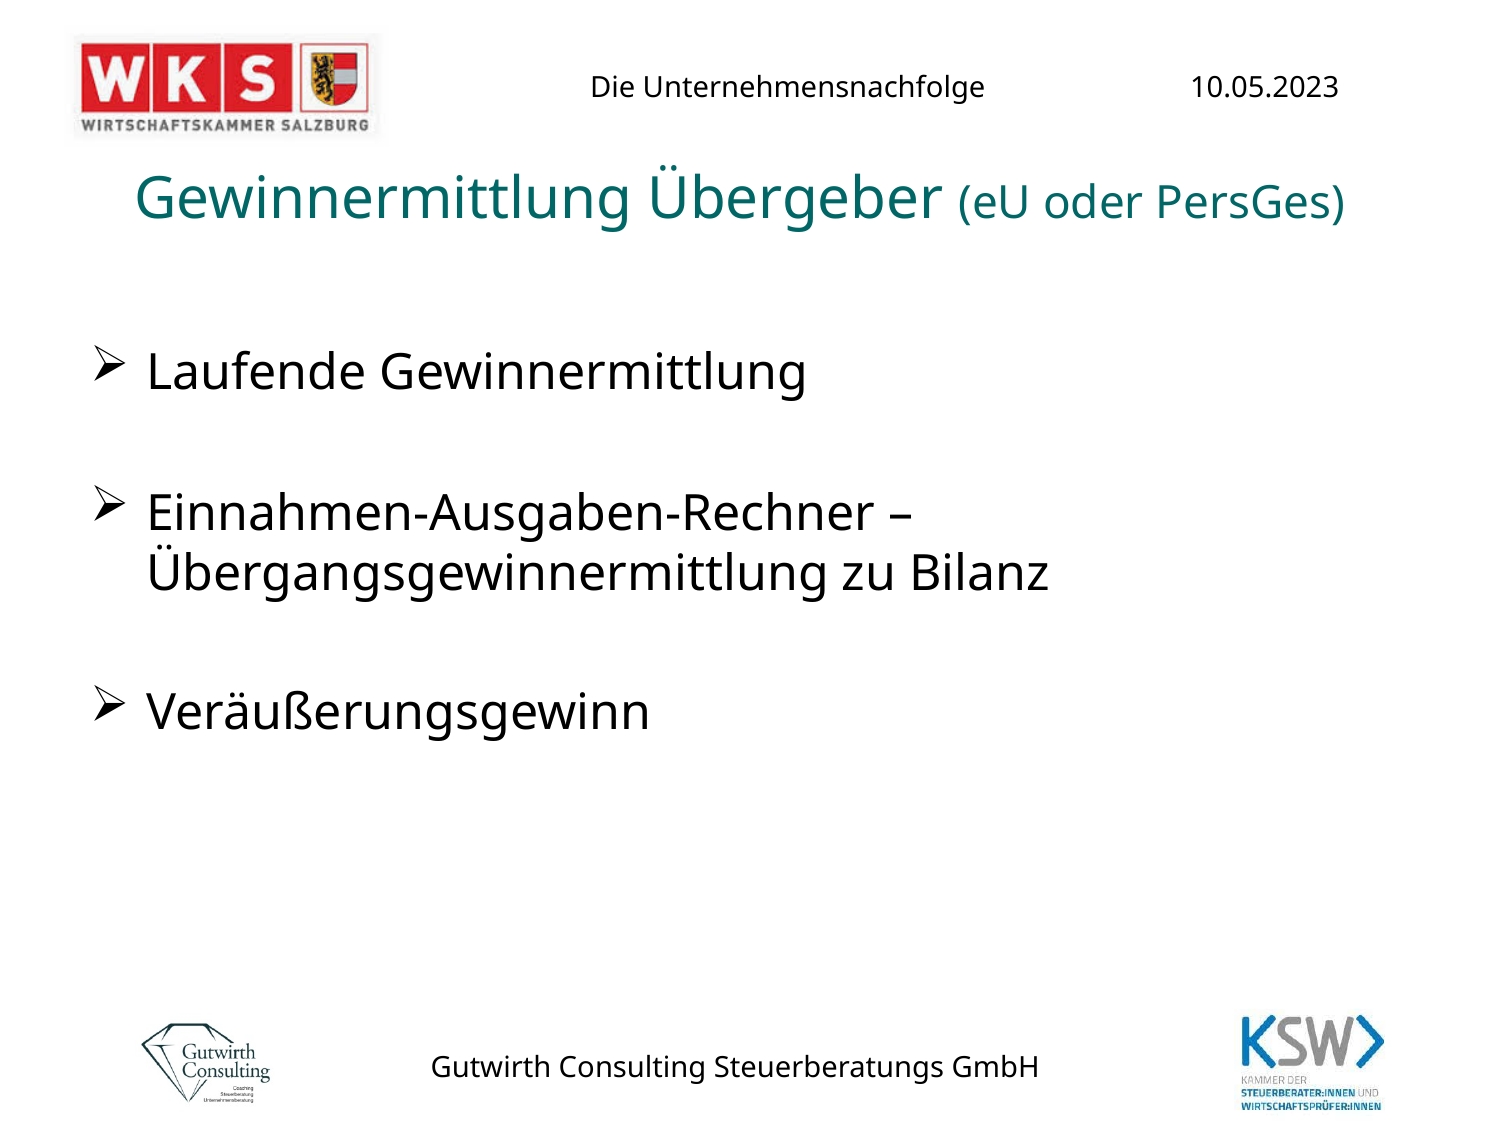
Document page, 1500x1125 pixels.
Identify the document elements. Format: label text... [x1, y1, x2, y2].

picture [64, 25, 389, 147]
list Laufende Gewinnermittlung Einnahmen-Ausgaben-Rechner – Übergangsgewinnermittlung zu Bilanz Veräußerungsgewinn [75, 262, 1425, 1005]
picture [135, 1013, 278, 1115]
picture [1234, 1005, 1391, 1121]
title Gewinnermittlung Übergeber (eU oder PersGes) [64, 149, 1415, 242]
